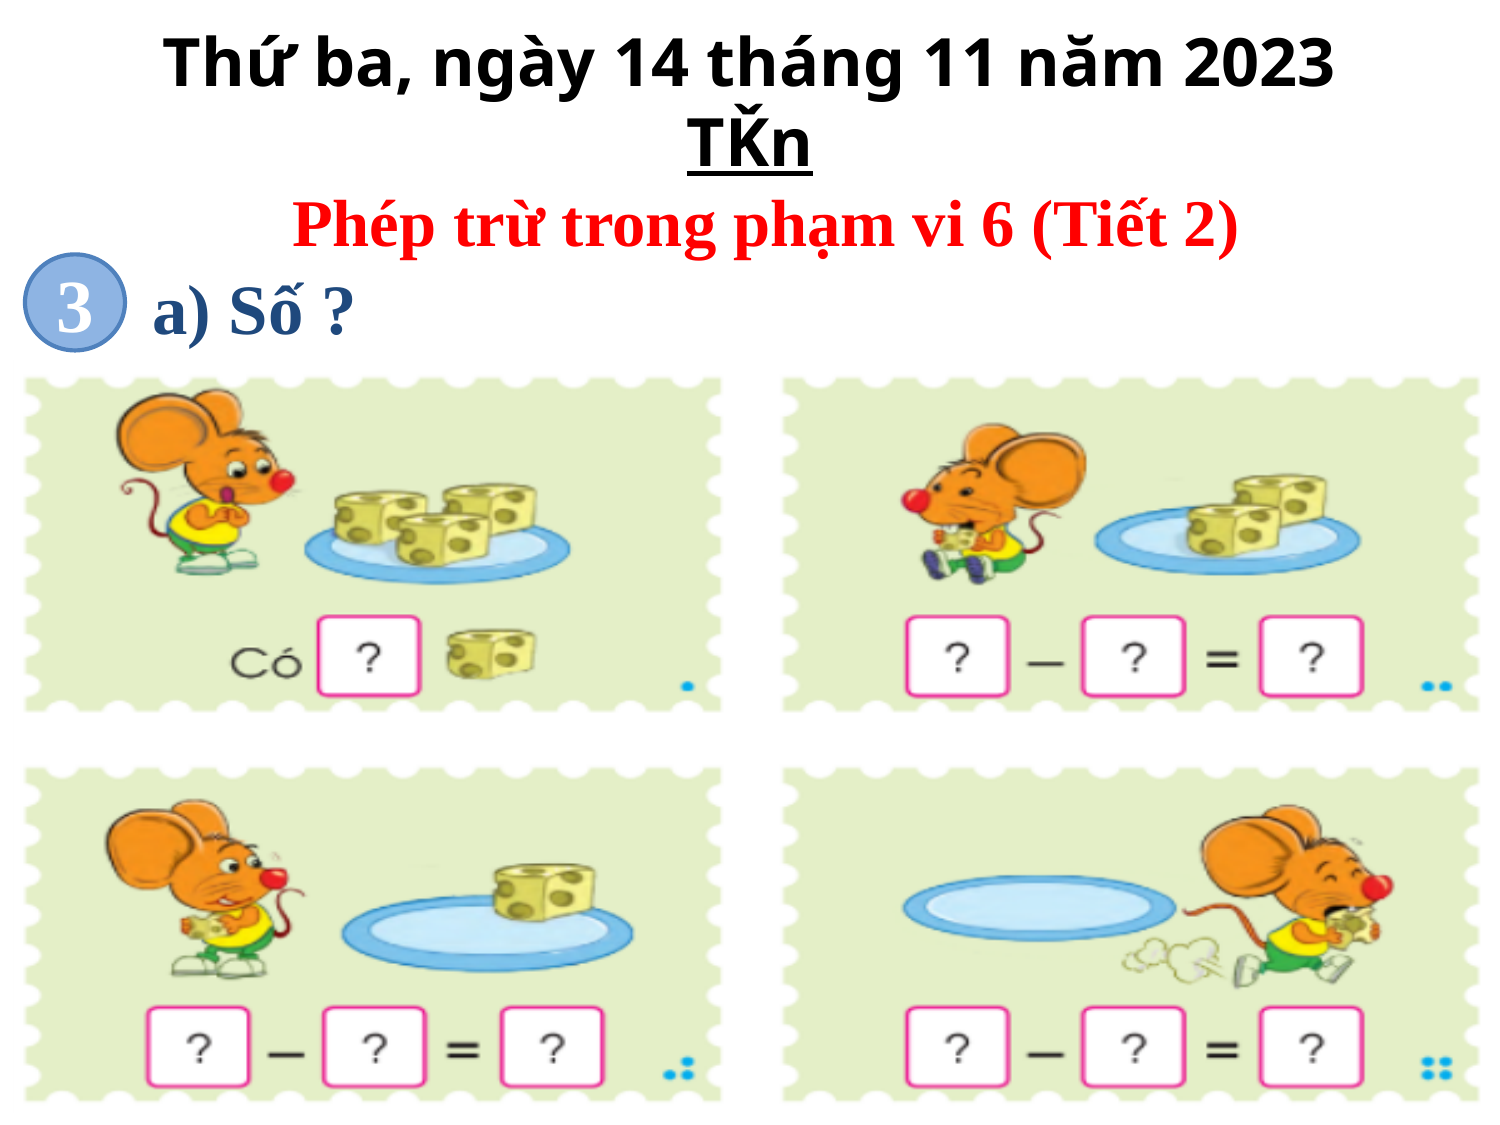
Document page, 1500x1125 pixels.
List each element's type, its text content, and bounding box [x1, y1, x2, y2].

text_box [24, 250, 401, 358]
picture [12, 360, 1488, 1113]
text_box Thứ ba, ngày 14 tháng 11 năm 2023 TǨn Phép trừ trong phạm vi 6 (Tiết 2) [0, 12, 1500, 268]
